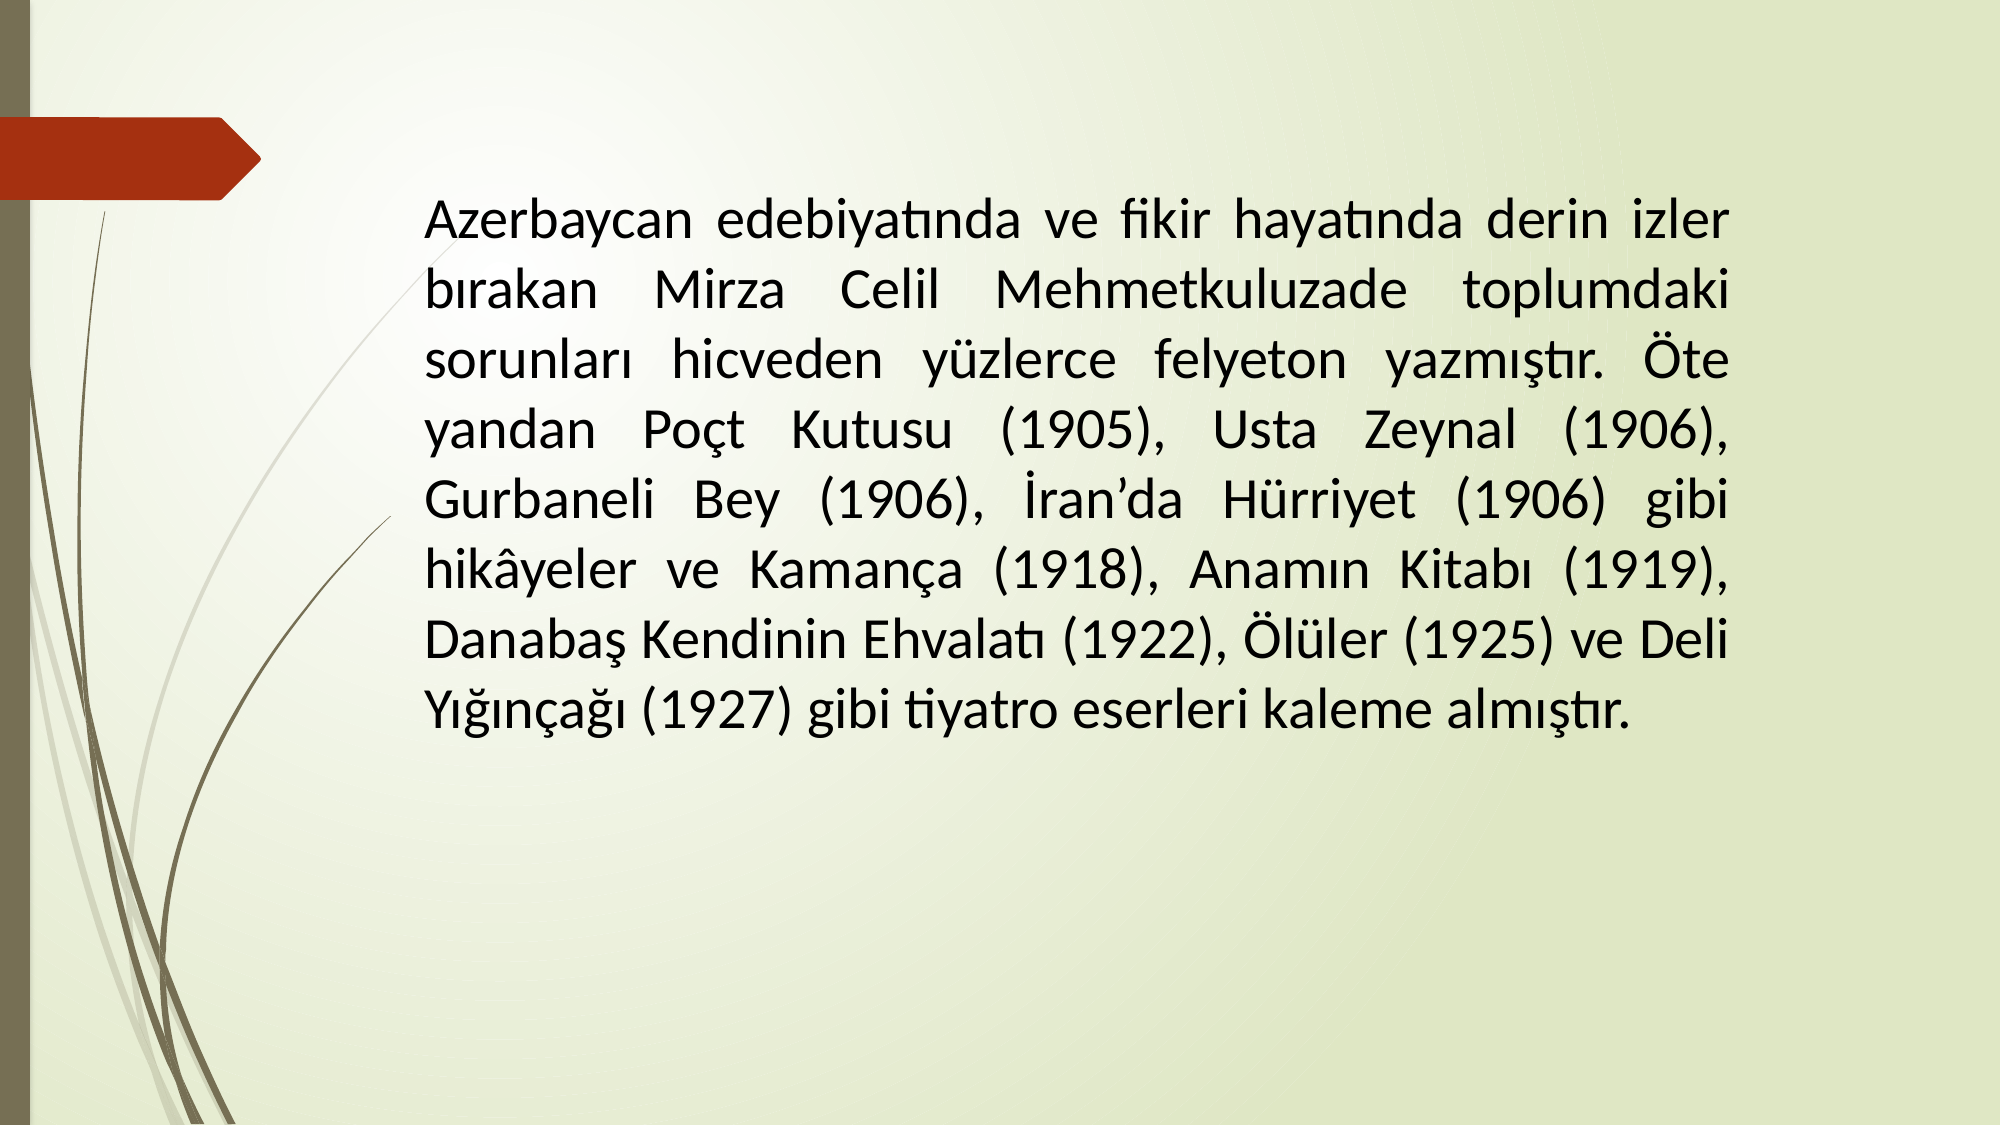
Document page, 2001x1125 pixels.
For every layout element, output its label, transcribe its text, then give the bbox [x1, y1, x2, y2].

text_box Azerbaycan edebiyatında ve fikir hayatında derin izler bırakan Mirza Celil Mehmetkuluzade toplumdaki sorunları hicveden yüzlerce felyeton yazmıştır. Öte yandan Poçt Kutusu (1905), Usta Zeynal (1906), Gurbaneli Bey (1906), İran’da Hürriyet (1906) gibi hikâyeler ve Kamança (1918), Anamın Kitabı (1919), Danabaş Kendinin Ehvalatı (1922), Ölüler (1925) ve Deli Yığınçağı (1927) gibi tiyatro eserleri kaleme almıştır. [409, 172, 1746, 748]
